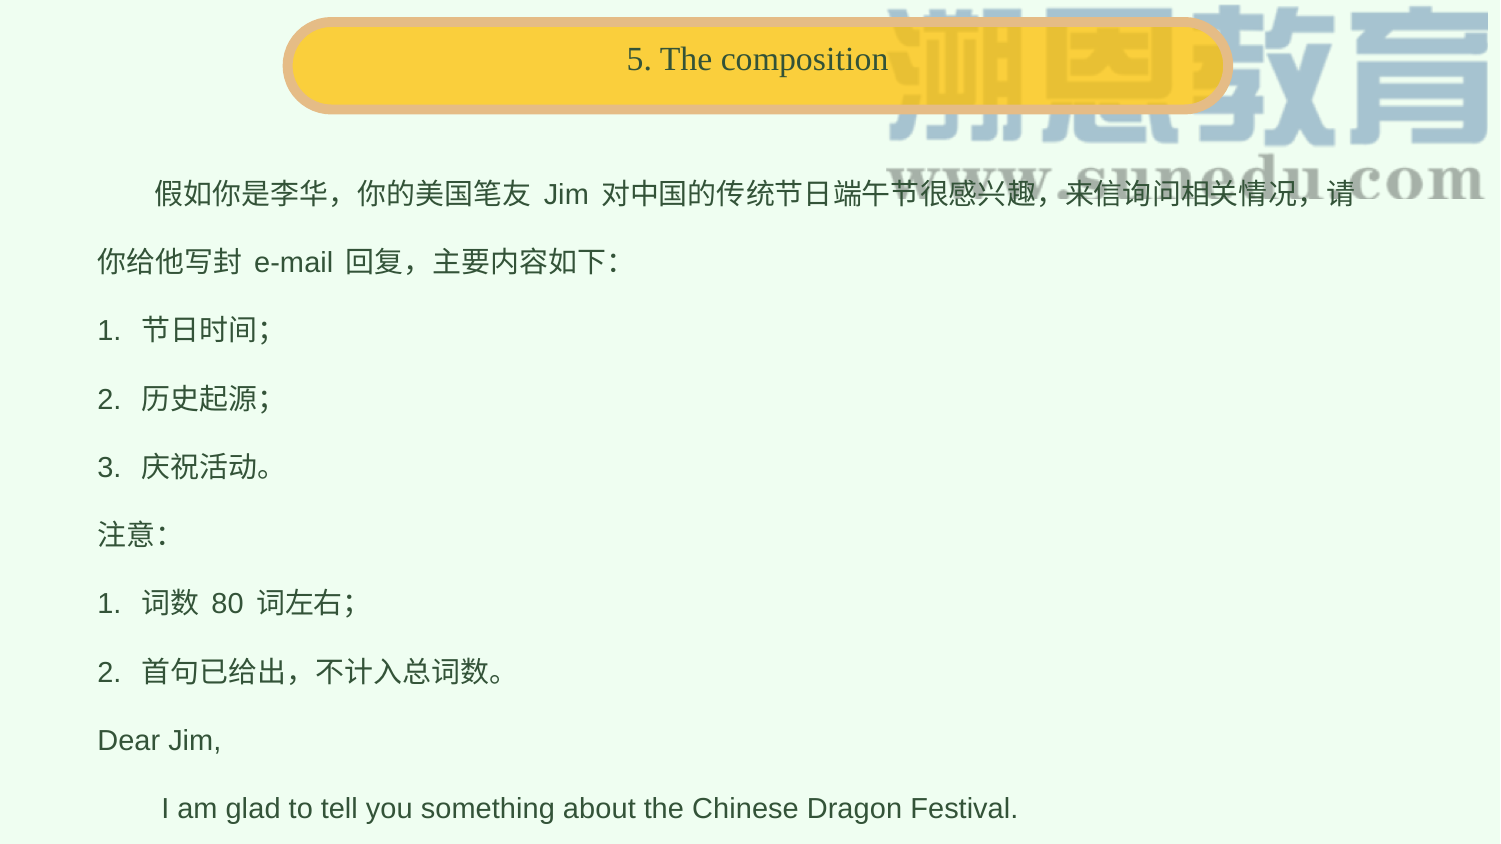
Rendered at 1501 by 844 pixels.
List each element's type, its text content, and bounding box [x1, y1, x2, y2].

picture [884, 3, 1488, 199]
text_box 5. The composition [285, 19, 1231, 112]
text_box 假如你是李华，你的美国笔友Jim对中国的传统节日端午节很感兴趣，来信询问相关情况，请你给他写封e-mail回复，主要内容如下： 1. 节日时间； 2. 历史起源； 3. 庆祝活动。 注意： 1. 词数80词左右； 2. 首句已给出，不计入总词数。 Dear Jim, I am glad to tell you something about the Chinese Dragon Festival. ____________________________________________________________________________________________________________________________________________________________________________________________________________ Yours, Li Hua [82, 134, 1383, 844]
